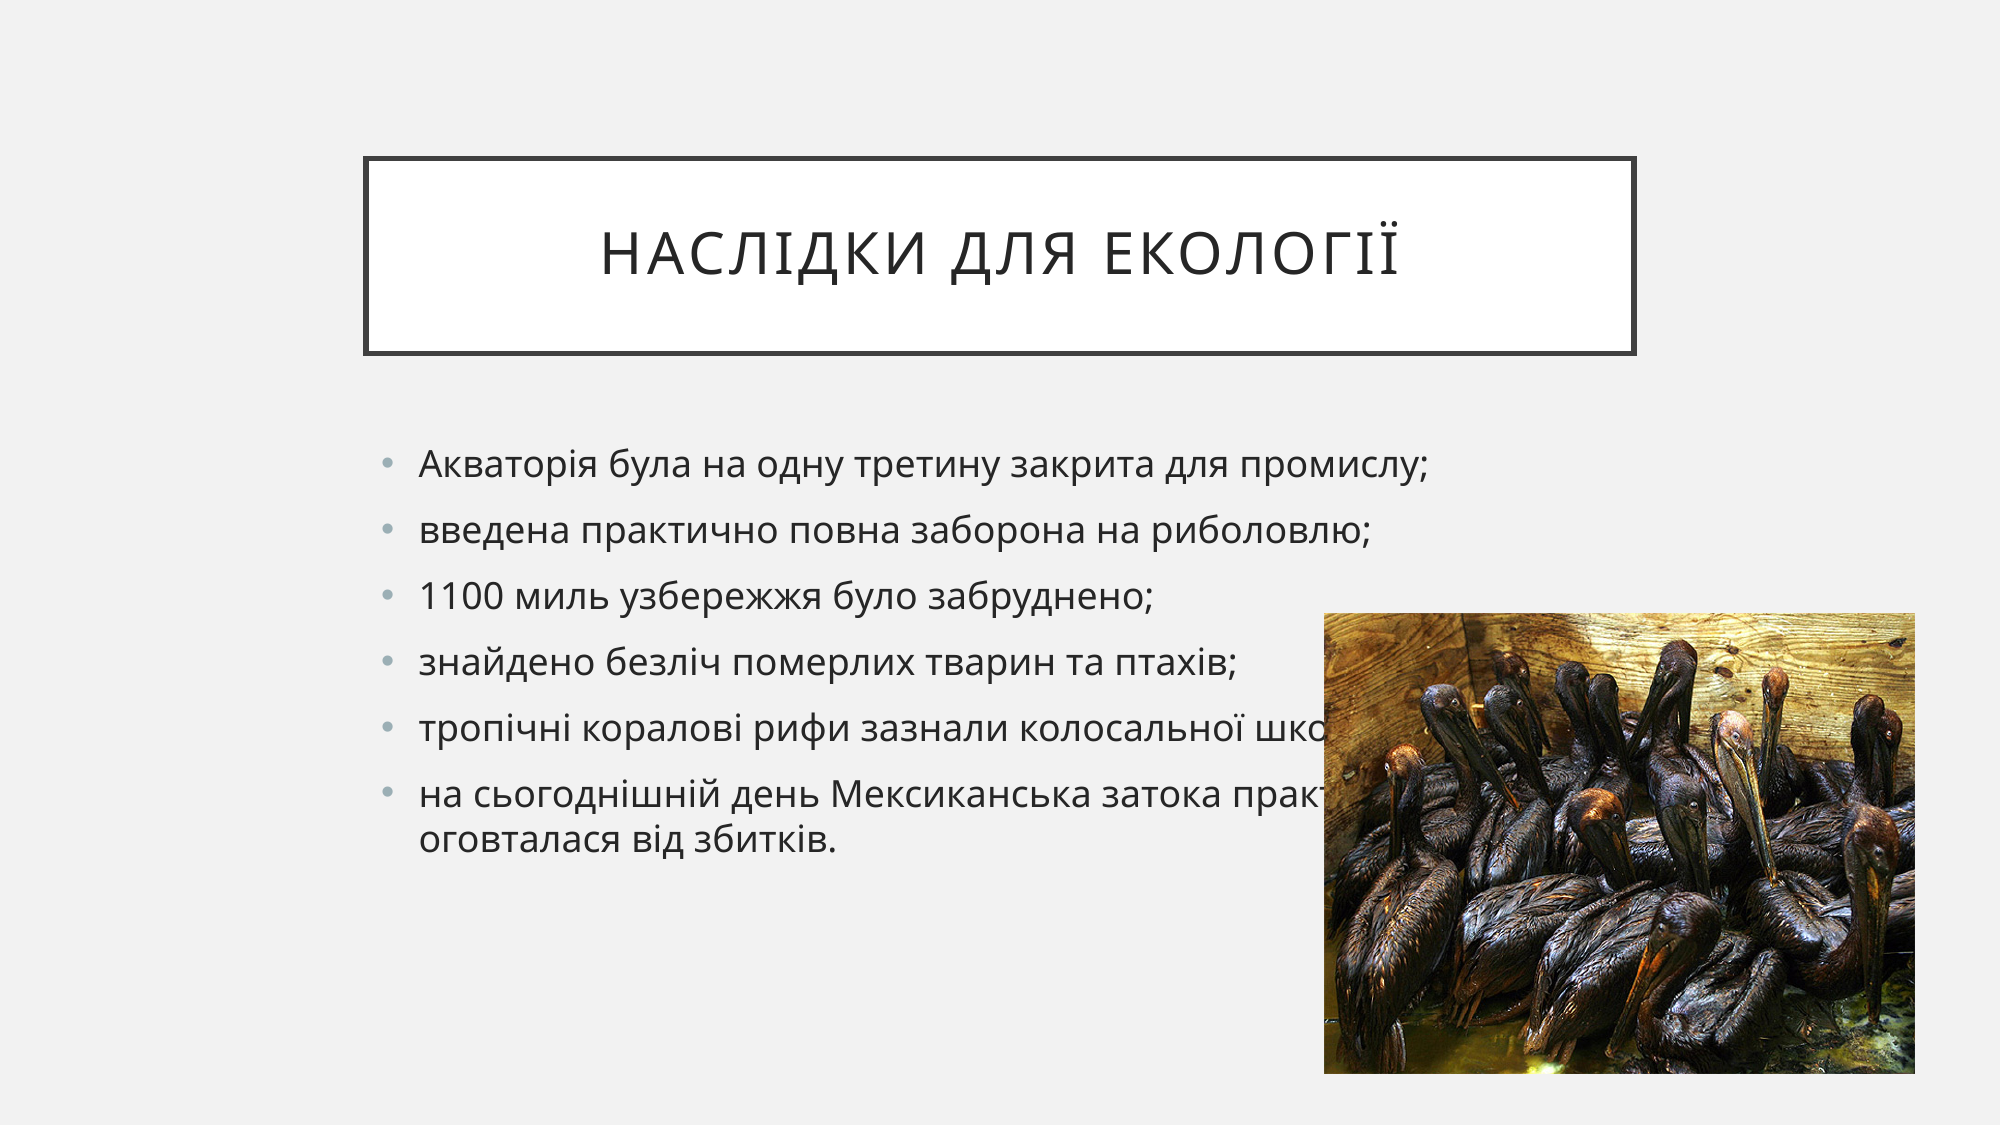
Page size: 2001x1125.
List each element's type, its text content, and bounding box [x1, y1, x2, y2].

picture [1324, 613, 1915, 1074]
list Акваторія була на одну третину закрита для промислу; введена практично повна заборона на риболовлю; 1100 миль узбережжя було забруднено; знайдено безліч померлих тварин та птахів; тропічні коралові рифи зазнали колосальної шкоди; на сьогоднішній день Мексиканська затока практично повністю оговталася від збитків. [366, 432, 1634, 942]
title Наслідки для екології [363, 156, 1637, 356]
